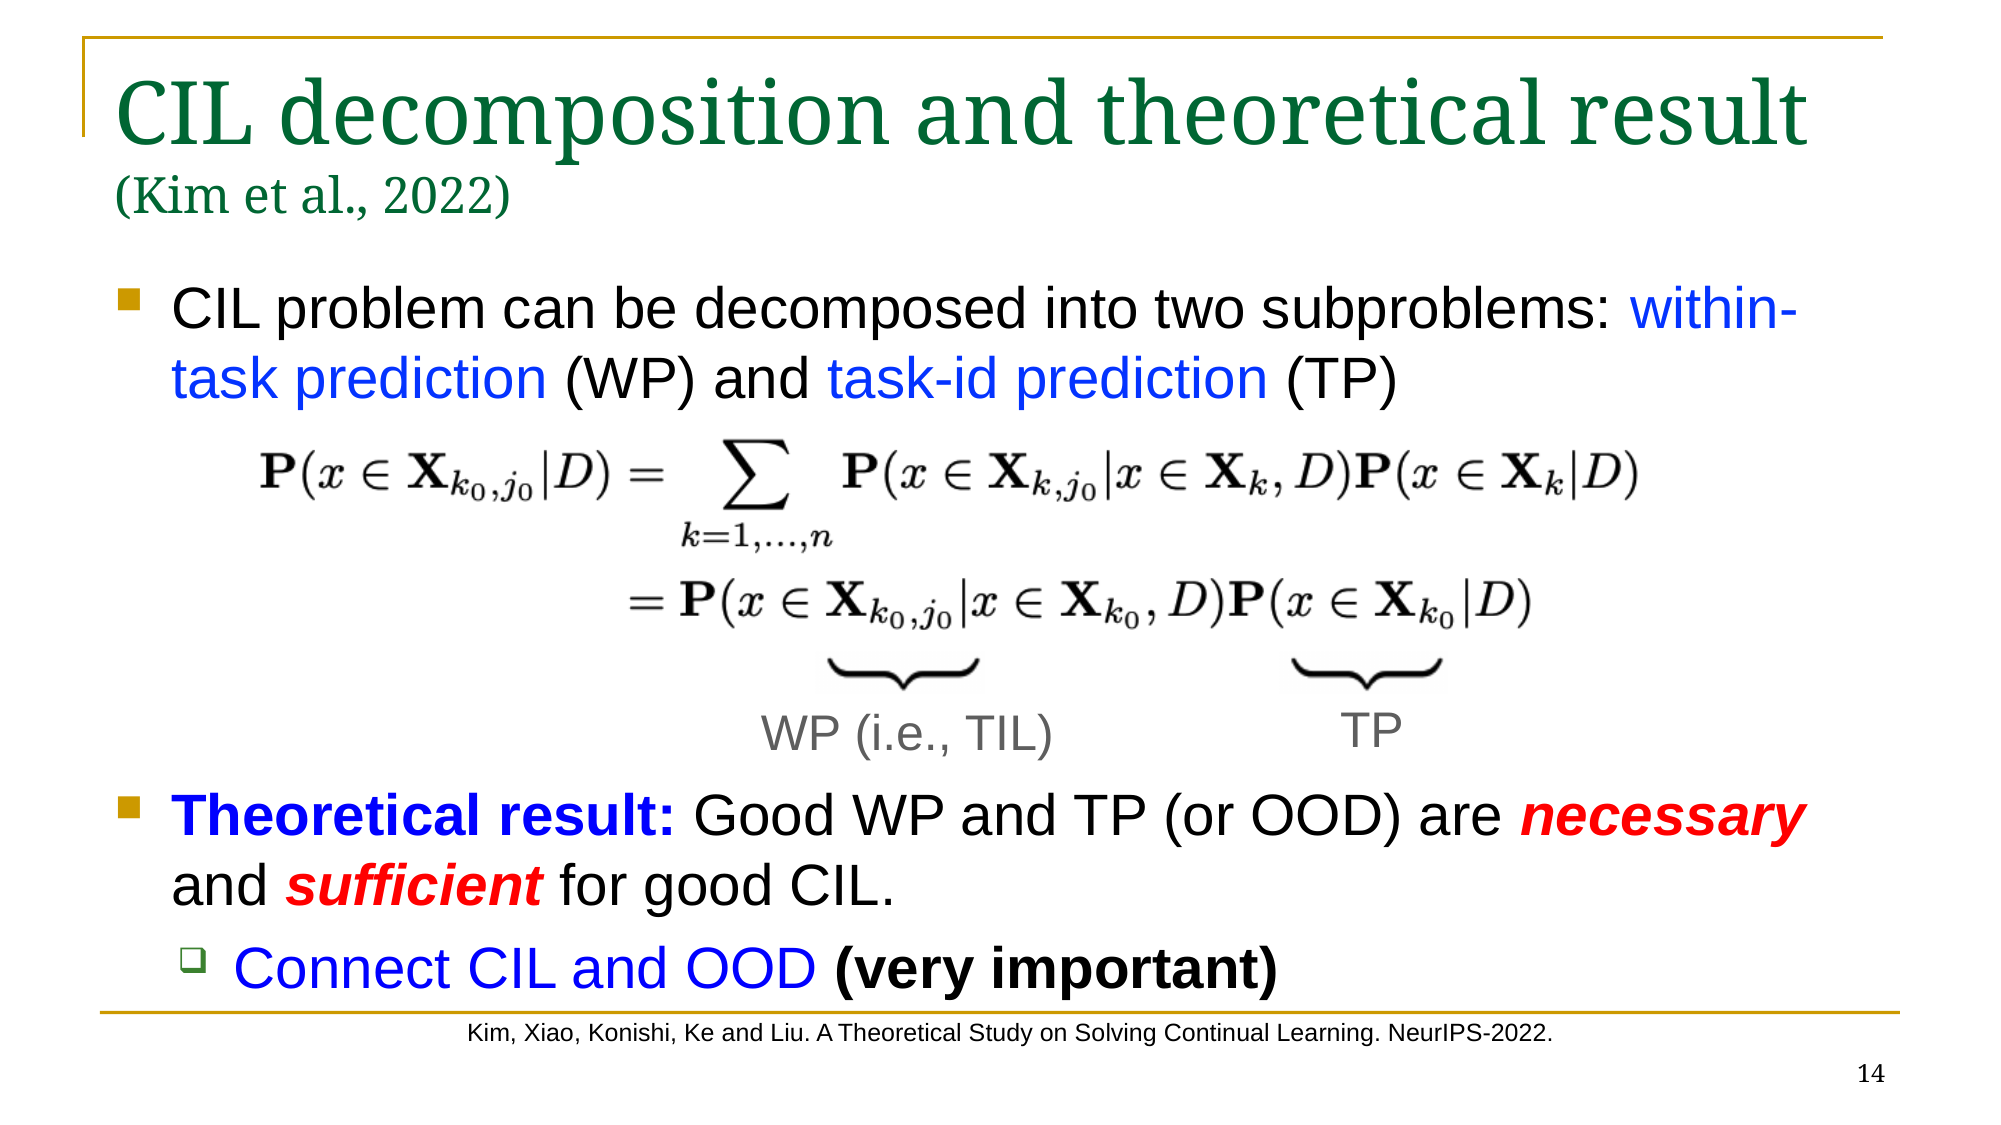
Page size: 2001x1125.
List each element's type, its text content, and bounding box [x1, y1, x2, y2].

text_box WP (i.e., TIL) [752, 692, 1063, 769]
picture [233, 427, 1667, 757]
title CIL decomposition and theoretical result (Kim et al., 2022) [99, 45, 1900, 233]
text_box TP [1331, 694, 1413, 767]
text_box Kim, Xiao, Konishi, Ke and Liu. A Theoretical Study on Solving Continual Learning. NeurIPS-2022. [314, 1009, 1709, 1054]
slide_number 14 [1433, 1023, 1901, 1100]
list CIL problem can be decomposed into two subproblems: within-task prediction (WP) and task-id prediction (TP) Theoretical result: Good WP and TP (or OOD) are necessary and sufficient for good CIL. Connect CIL and OOD (very important) [99, 262, 1900, 1006]
